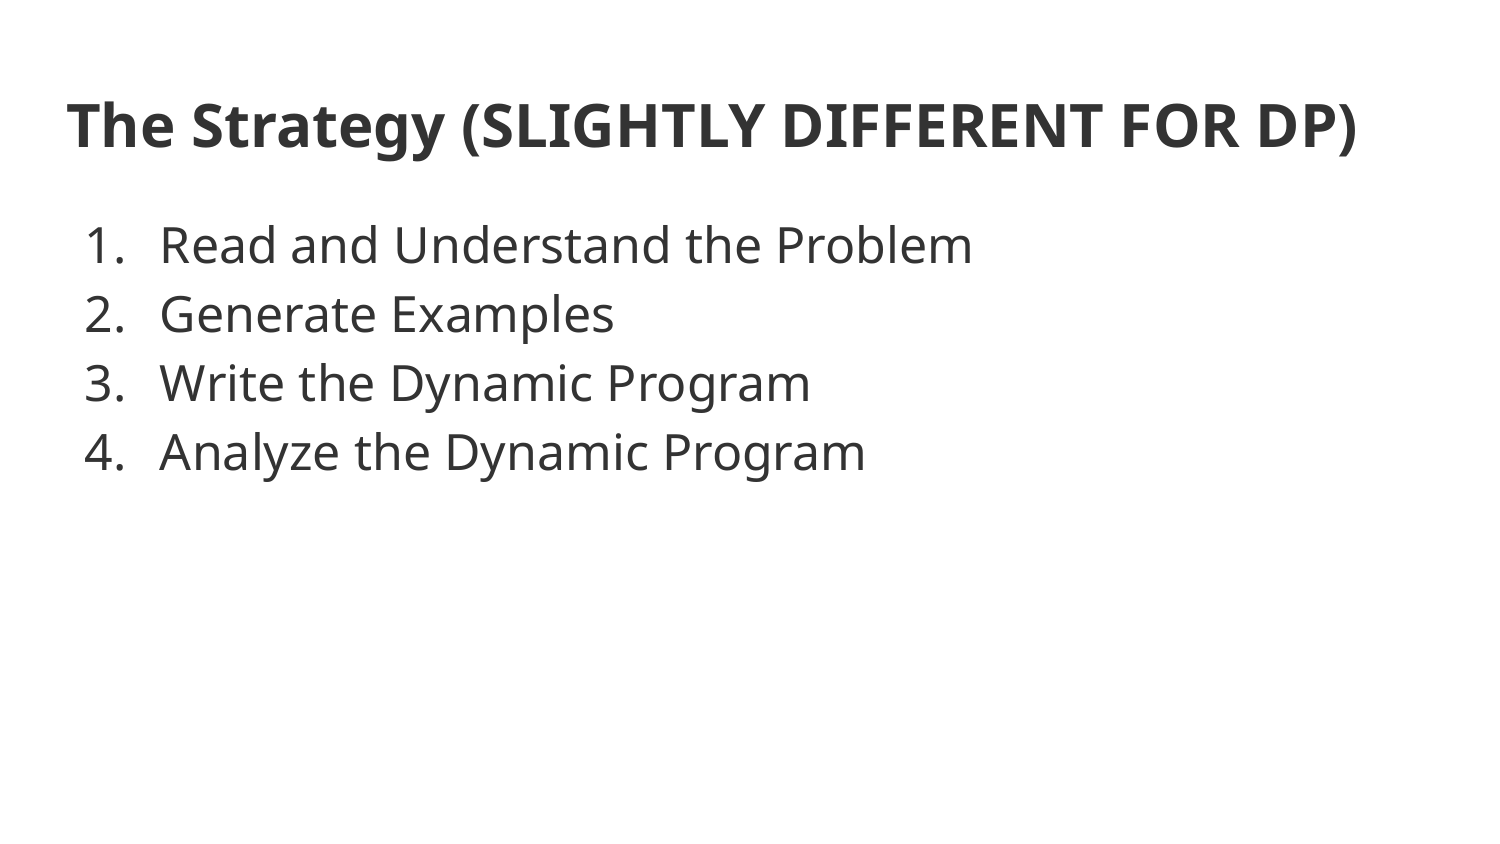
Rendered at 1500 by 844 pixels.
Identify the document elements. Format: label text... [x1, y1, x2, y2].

title The Strategy (SLIGHTLY DIFFERENT FOR DP) [51, 72, 1449, 176]
list Read and Understand the Problem Generate Examples Write the Dynamic Program Analyze the Dynamic Program [51, 189, 1449, 750]
